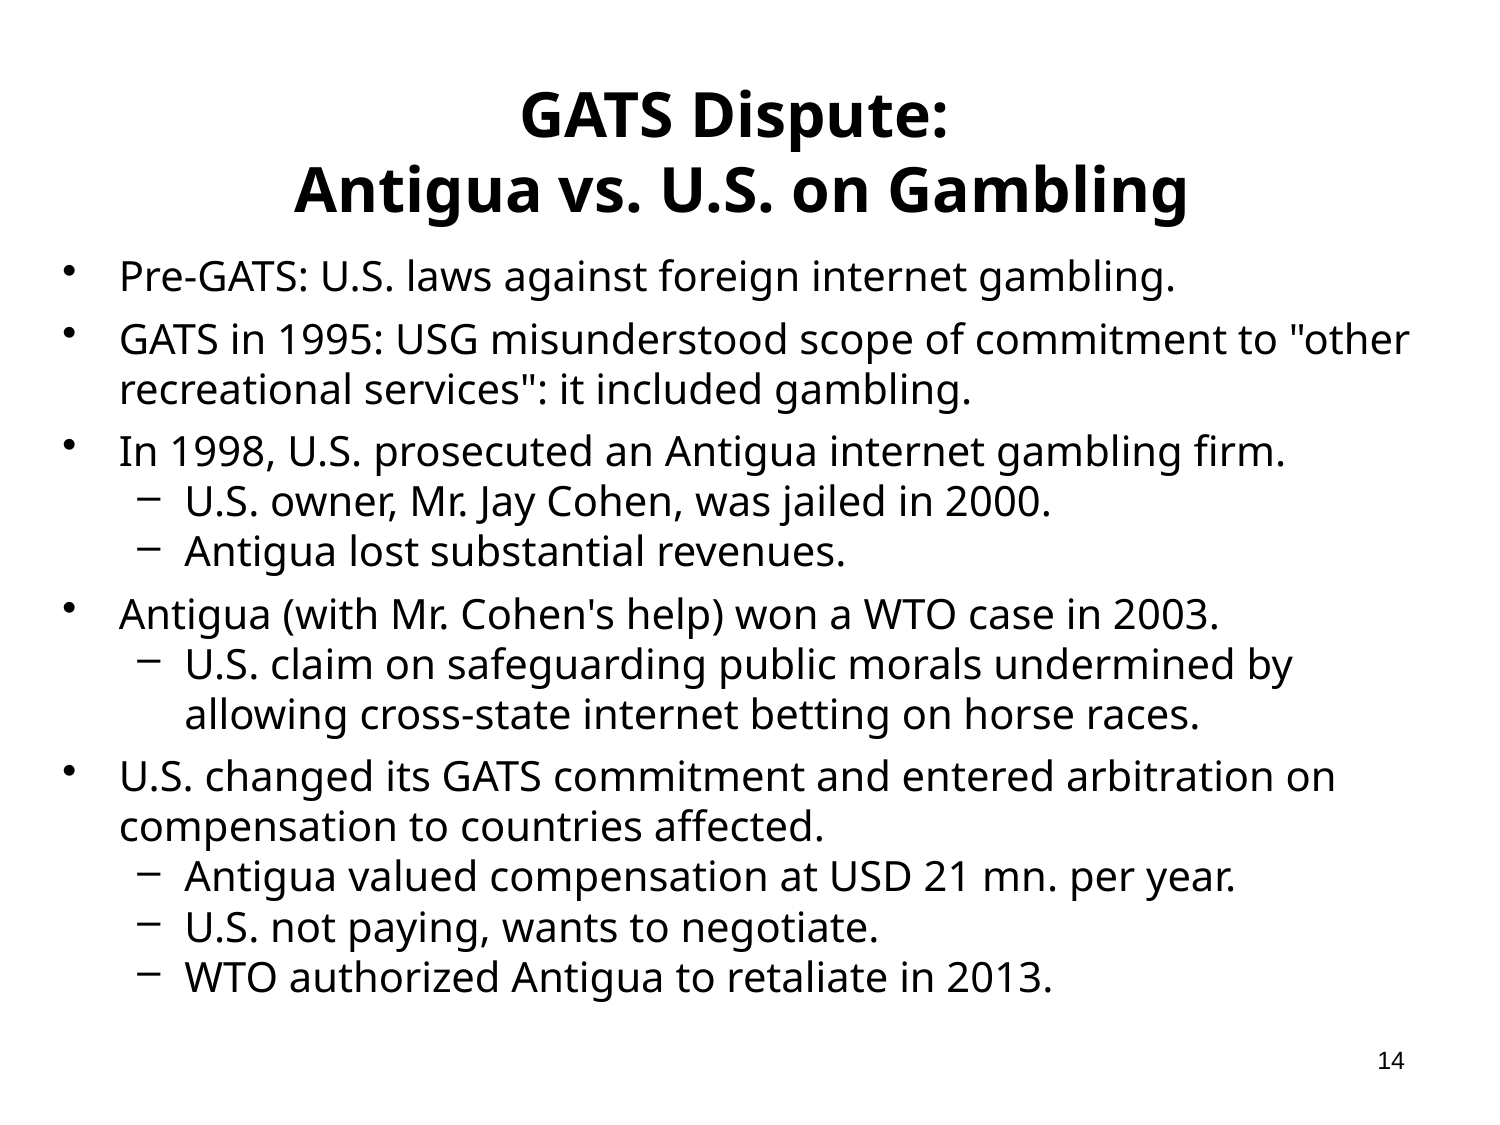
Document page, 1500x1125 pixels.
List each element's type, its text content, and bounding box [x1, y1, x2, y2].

list Pre-GATS: U.S. laws against foreign internet gambling. GATS in 1995: USG misunderstood scope of commitment to "other recreational services": it included gambling. In 1998, U.S. prosecuted an Antigua internet gambling firm. U.S. owner, Mr. Jay Cohen, was jailed in 2000. Antigua lost substantial revenues. Antigua (with Mr. Cohen's help) won a WTO case in 2003. U.S. claim on safeguarding public morals undermined by allowing cross-state internet betting on horse races. U.S. changed its GATS commitment and entered arbitration on compensation to countries affected. Antigua valued compensation at USD 21 mn. per year. U.S. not paying, wants to negotiate. WTO authorized Antigua to retaliate in 2013. [62, 249, 1438, 1038]
title GATS Dispute: Antigua vs. U.S. on Gambling [14, 62, 1471, 238]
